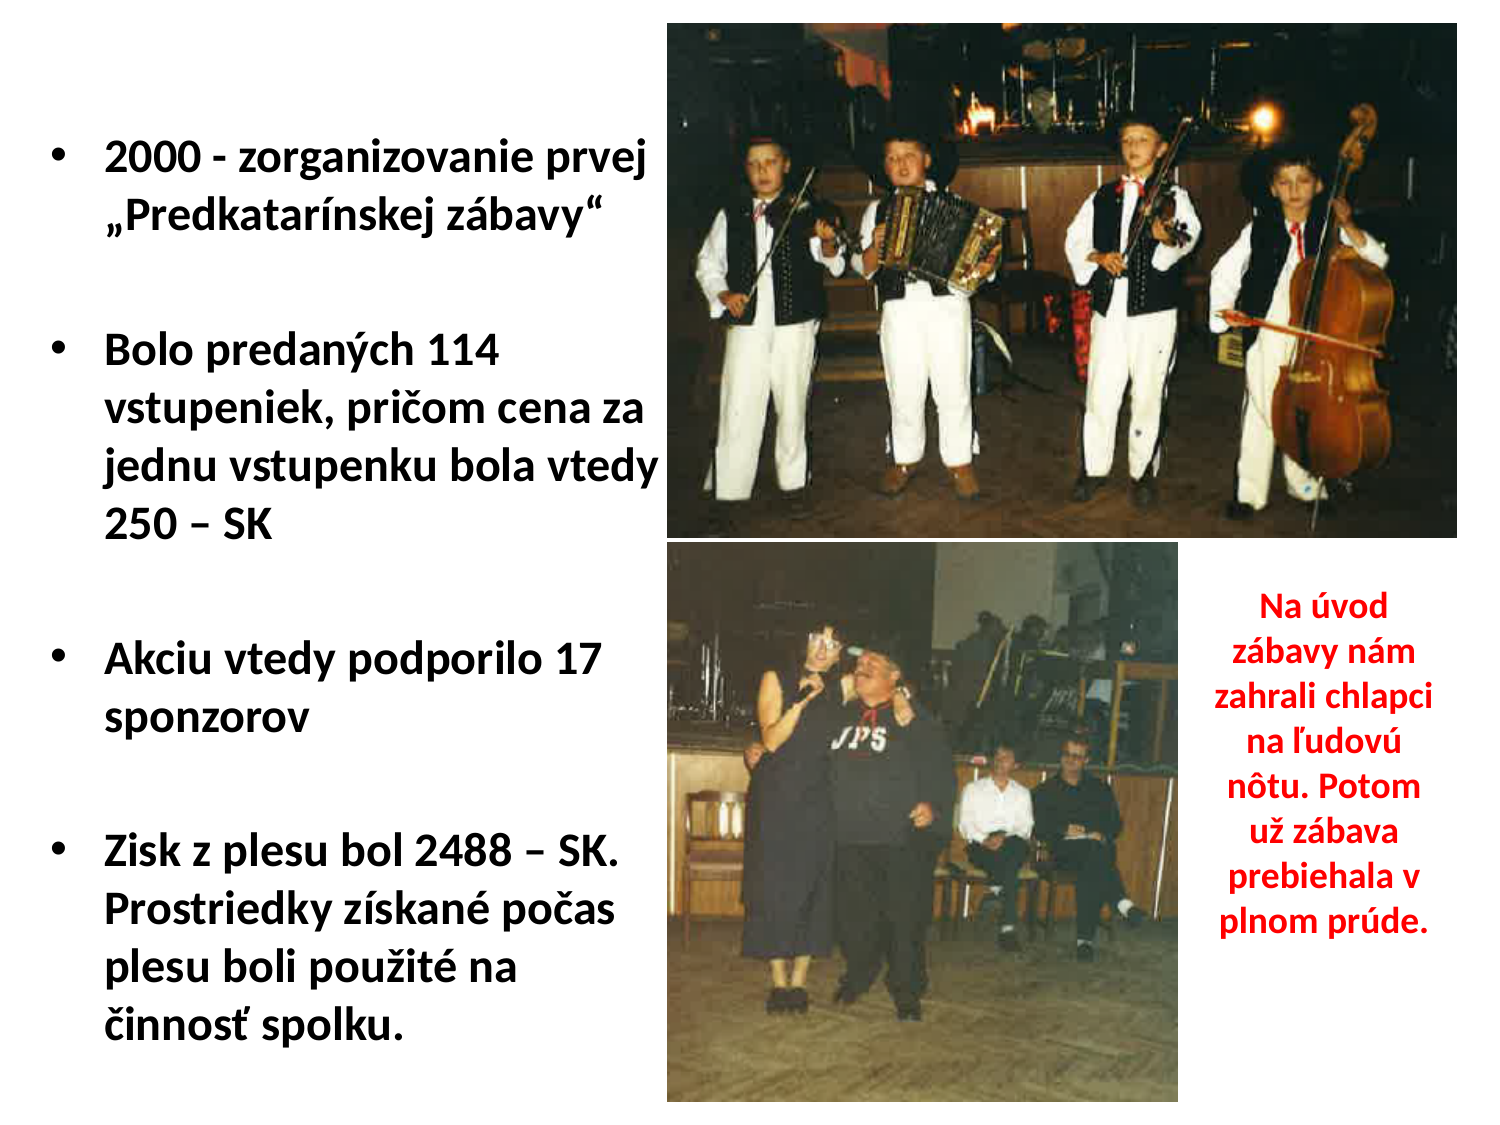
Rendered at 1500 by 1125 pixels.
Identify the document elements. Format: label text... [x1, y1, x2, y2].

text_box Na úvod zábavy nám zahrali chlapci na ľudovú nôtu. Potom už zábava prebiehala v plnom prúde. [1195, 574, 1454, 949]
picture [667, 541, 1178, 1102]
picture [667, 23, 1458, 538]
list 2000 - zorganizovanie prvej „Predkatarínskej zábavy“ Bolo predaných 114 vstupeniek, pričom cena za jednu vstupenku bola vtedy 250 – SK Akciu vtedy podporilo 17 sponzorov Zisk z plesu bol 2488 – SK. Prostriedky získané počas plesu boli použité na činnosť spolku. [35, 117, 663, 1079]
